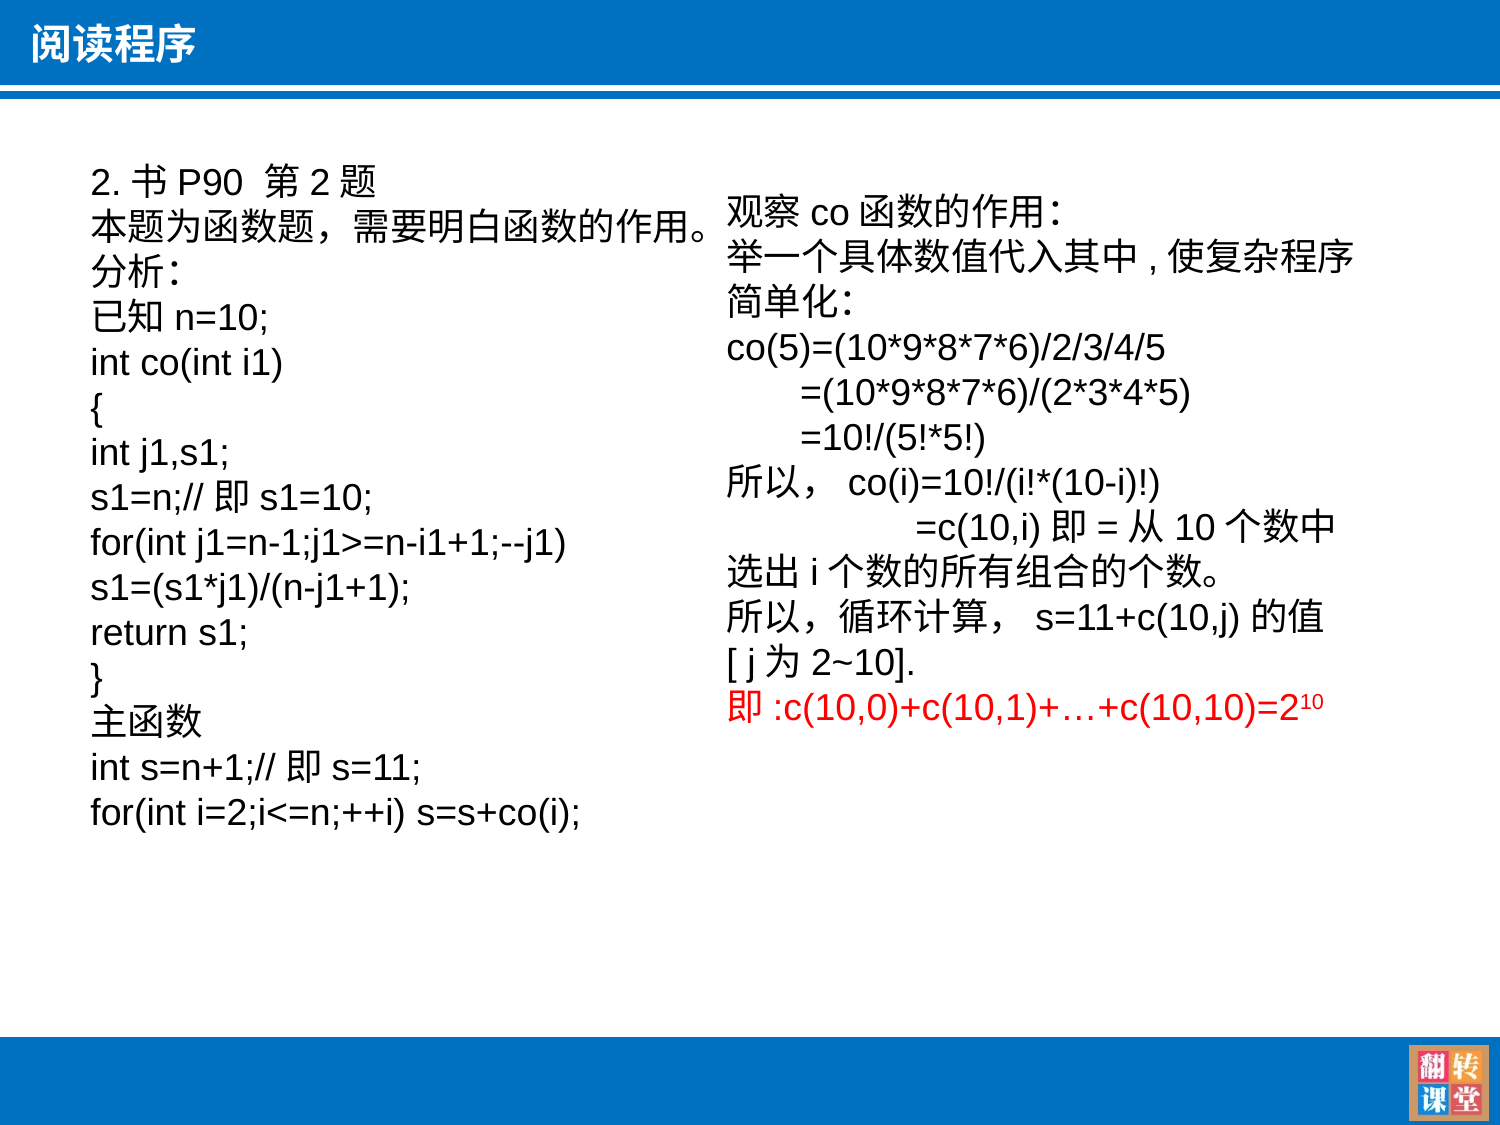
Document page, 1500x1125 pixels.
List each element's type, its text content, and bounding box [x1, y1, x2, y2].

text_box [0, 1036, 1500, 1125]
text_box [0, 91, 1500, 99]
picture [1409, 1045, 1489, 1121]
text_box [0, 0, 1500, 86]
text_box 2.书P90 第2题 本题为函数题，需要明白函数的作用。 分析： 已知n=10; int co(int i1) { int j1,s1; s1=n;//即s1=10; for(int j1=n-1;j1>=n-i1+1;--j1) s1=(s1*j1)/(n-j1+1); return s1; } 主函数 int s=n+1;//即s=11; for(int i=2;i<=n;++i) s=s+co(i); [75, 150, 1425, 841]
text_box 阅读程序 [15, 10, 776, 76]
text_box 观察co函数的作用： 举一个具体数值代入其中,使复杂程序简单化： co(5)=(10*9*8*7*6)/2/3/4/5 =(10*9*8*7*6)/(2*3*4*5) =10!/(5!*5!) 所以，co(i)=10!/(i!*(10-i)!) =c(10,i)即=从10个数中选出i个数的所有组合的个数。 所以，循环计算，s=11+c(10,j)的值 [ j为2~10]. 即:c(10,0)+c(10,1)+…+c(10,10)=210 [711, 180, 1375, 736]
